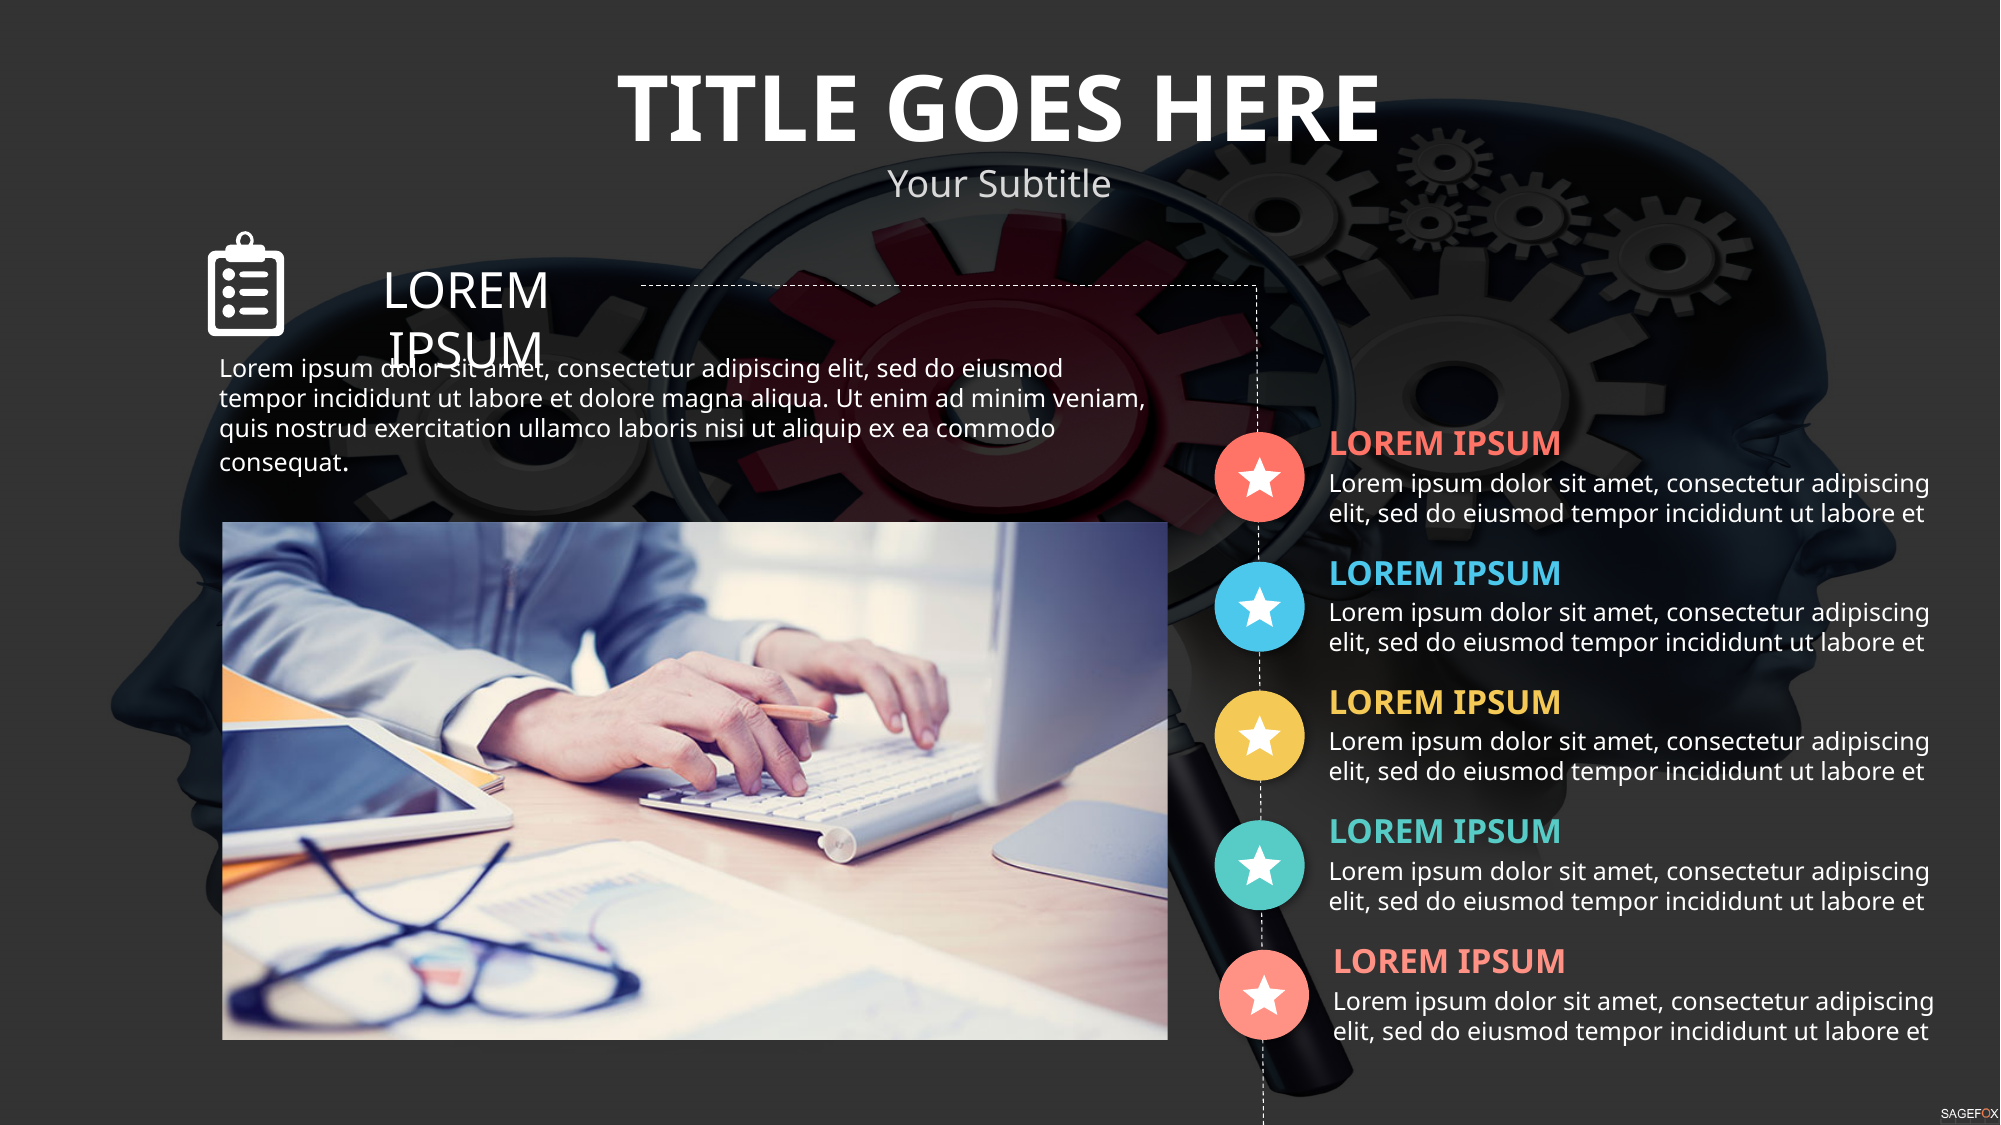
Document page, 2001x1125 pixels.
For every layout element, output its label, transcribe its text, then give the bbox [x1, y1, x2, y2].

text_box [1214, 690, 1305, 781]
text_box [1256, 911, 1264, 949]
text_box LOREM IPSUM Lorem ipsum dolor sit amet, consectetur adipiscing elit, sed do eiusmod tempor incididunt ut labore et [1318, 417, 1953, 533]
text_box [1256, 1040, 1264, 1125]
text_box Lorem ipsum dolor sit amet, consectetur adipiscing elit, sed do eiusmod tempor incididunt ut labore et dolore magna aliqua. Ut enim ad minim veniam, quis nostrud exercitation ullamco laboris nisi ut aliquip ex ea commodo consequat. [204, 344, 1168, 485]
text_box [1214, 432, 1305, 523]
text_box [1256, 652, 1264, 690]
picture [0, 0, 2001, 1125]
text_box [207, 231, 285, 337]
text_box LOREM IPSUM Lorem ipsum dolor sit amet, consectetur adipiscing elit, sed do eiusmod tempor incididunt ut labore et [1322, 935, 1958, 1050]
text_box [221, 521, 1169, 1041]
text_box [1214, 820, 1305, 911]
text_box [1214, 561, 1305, 652]
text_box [1256, 781, 1264, 820]
text_box TITLE GOES HERE Your Subtitle [548, 42, 1452, 212]
text_box LOREM IPSUM [292, 250, 642, 344]
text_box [1256, 523, 1264, 561]
text_box LOREM IPSUM Lorem ipsum dolor sit amet, consectetur adipiscing elit, sed do eiusmod tempor incididunt ut labore et [1318, 546, 1953, 662]
text_box LOREM IPSUM Lorem ipsum dolor sit amet, consectetur adipiscing elit, sed do eiusmod tempor incididunt ut labore et [1318, 805, 1953, 921]
text_box LOREM IPSUM Lorem ipsum dolor sit amet, consectetur adipiscing elit, sed do eiusmod tempor incididunt ut labore et [1318, 675, 1953, 791]
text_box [1256, 287, 1264, 432]
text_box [1218, 949, 1309, 1040]
